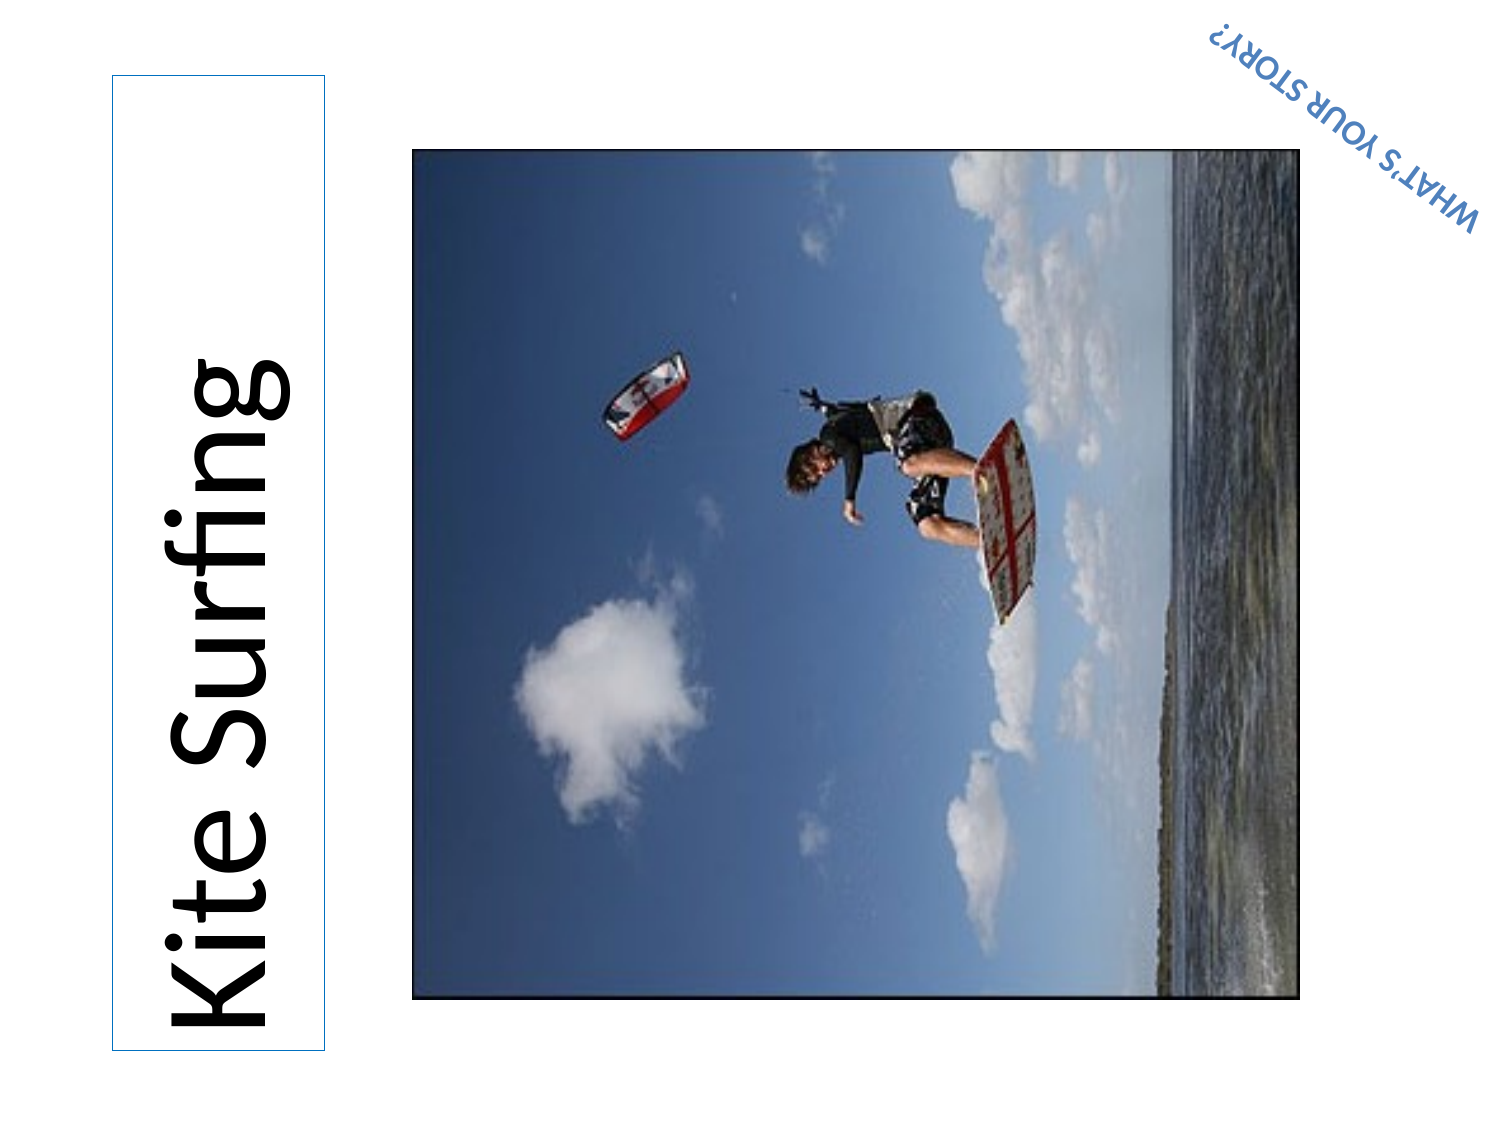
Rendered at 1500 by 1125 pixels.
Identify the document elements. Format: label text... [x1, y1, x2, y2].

text_box What’s your story? [1162, 0, 1500, 276]
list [412, 149, 1301, 1001]
list Kite Surfing [112, 75, 325, 1051]
